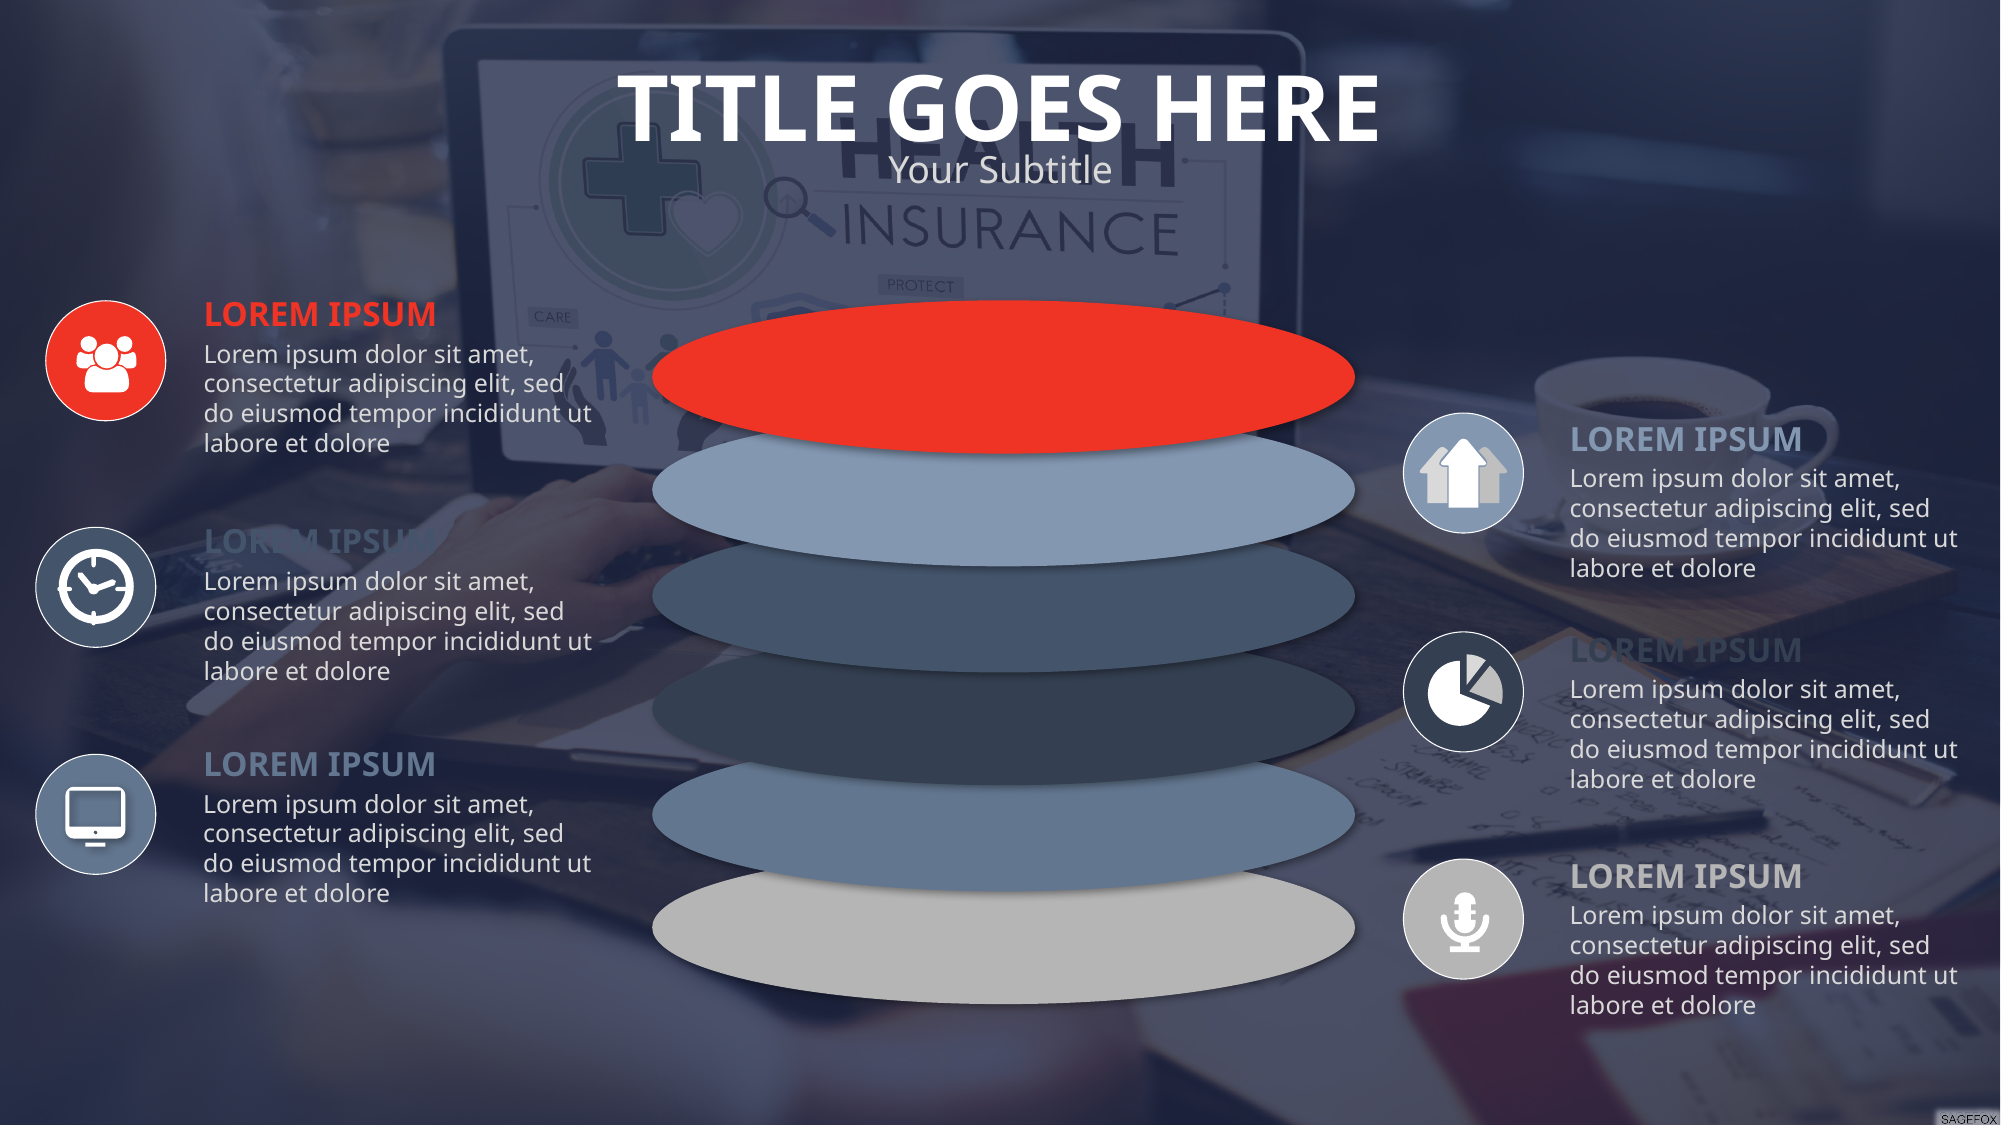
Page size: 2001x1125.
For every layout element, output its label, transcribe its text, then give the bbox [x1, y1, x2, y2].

text_box LOREM IPSUM Lorem ipsum dolor sit amet, consectetur adipiscing elit, sed do eiusmod tempor incididunt ut labore et dolore [1559, 412, 1977, 588]
text_box LOREM IPSUM Lorem ipsum dolor sit amet, consectetur adipiscing elit, sed do eiusmod tempor incididunt ut labore et dolore [1559, 849, 1977, 1025]
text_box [548, 42, 1452, 199]
text_box LOREM IPSUM Lorem ipsum dolor sit amet, consectetur adipiscing elit, sed do eiusmod tempor incididunt ut labore et dolore [193, 738, 610, 913]
text_box LOREM IPSUM Lorem ipsum dolor sit amet, consectetur adipiscing elit, sed do eiusmod tempor incididunt ut labore et dolore [1559, 623, 1977, 799]
text_box LOREM IPSUM Lorem ipsum dolor sit amet, consectetur adipiscing elit, sed do eiusmod tempor incididunt ut labore et dolore [193, 288, 611, 463]
text_box [34, 526, 157, 649]
text_box LOREM IPSUM Lorem ipsum dolor sit amet, consectetur adipiscing elit, sed do eiusmod tempor incididunt ut labore et dolore [193, 515, 611, 691]
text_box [1440, 892, 1490, 953]
text_box [1402, 411, 1525, 535]
text_box [651, 766, 1357, 893]
text_box [1402, 858, 1525, 981]
picture [1938, 1114, 1999, 1125]
text_box [651, 299, 1357, 455]
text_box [1427, 654, 1503, 726]
text_box [1402, 630, 1525, 753]
text_box [651, 657, 1357, 787]
text_box [651, 547, 1357, 674]
text_box [651, 875, 1357, 1006]
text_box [45, 300, 166, 421]
text_box [85, 842, 106, 847]
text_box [57, 548, 134, 626]
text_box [1418, 438, 1509, 508]
text_box [65, 786, 126, 839]
text_box [34, 753, 157, 876]
text_box [651, 438, 1357, 568]
